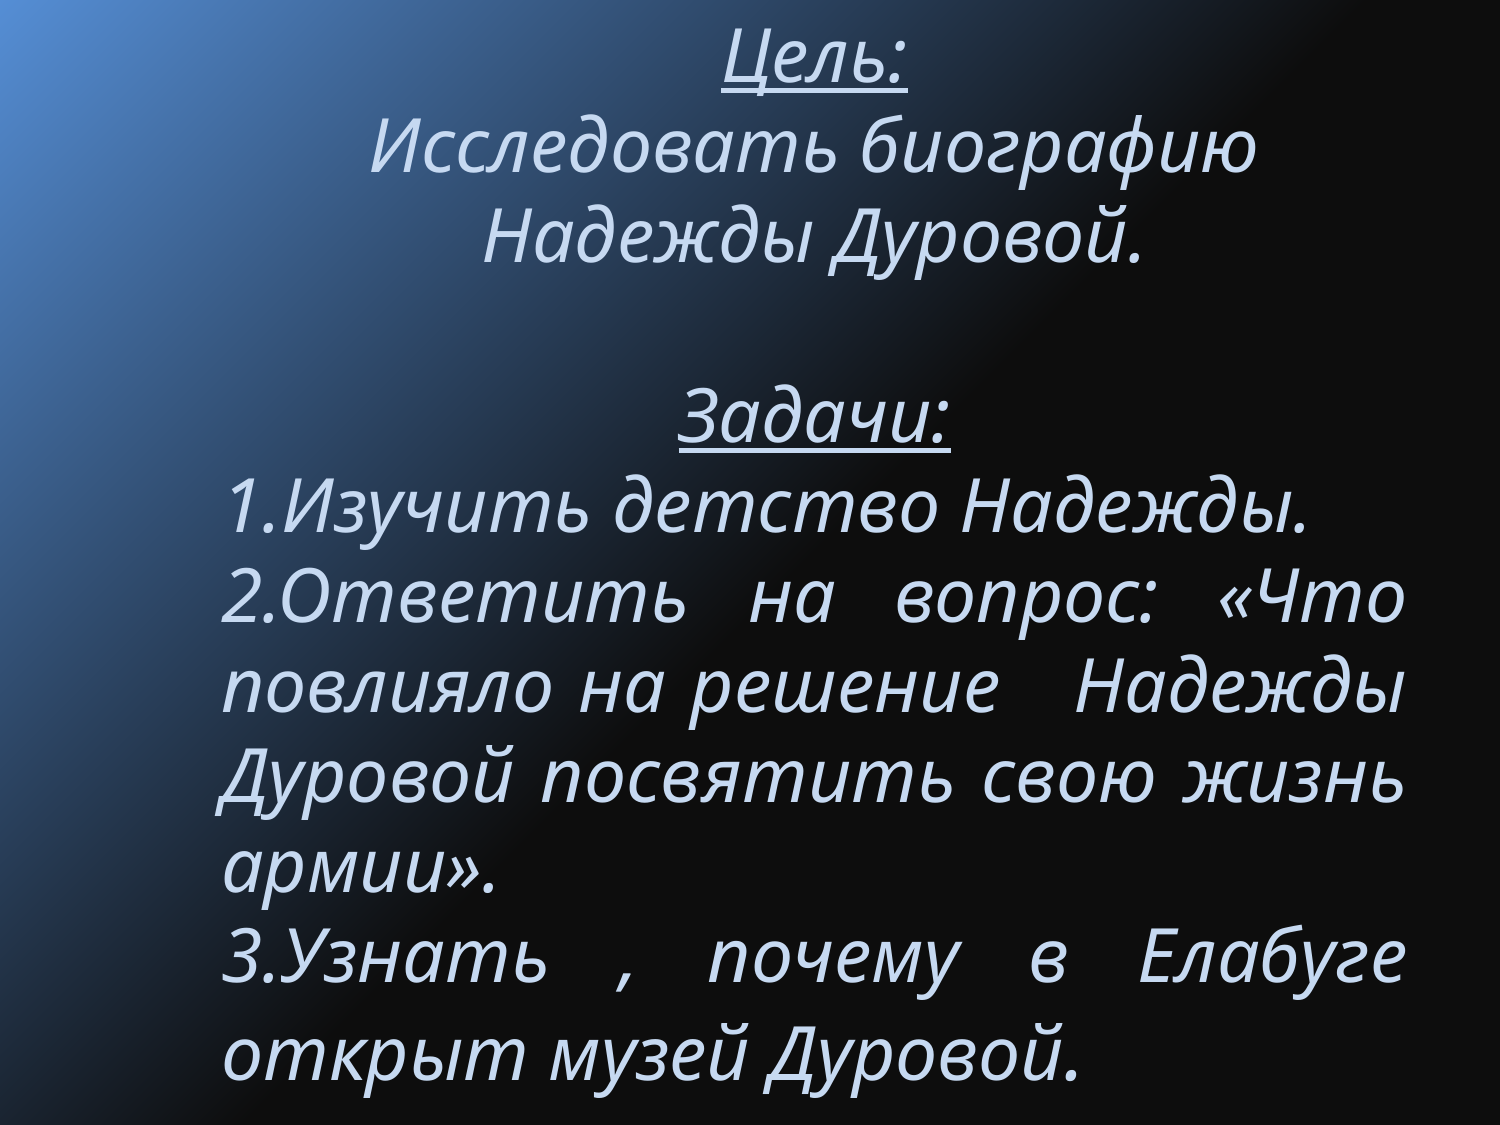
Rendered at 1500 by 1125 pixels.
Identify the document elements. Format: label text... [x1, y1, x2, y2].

text_box Цель: Исследовать биографию Надежды Дуровой. Задачи: 1.Изучить детство Надежды. 2.Ответить на вопрос: «Что повлияло на решение Надежды Дуровой посвятить свою жизнь армии». 3.Узнать , почему в Елабуге открыт музей Дуровой. [206, 0, 1424, 1105]
